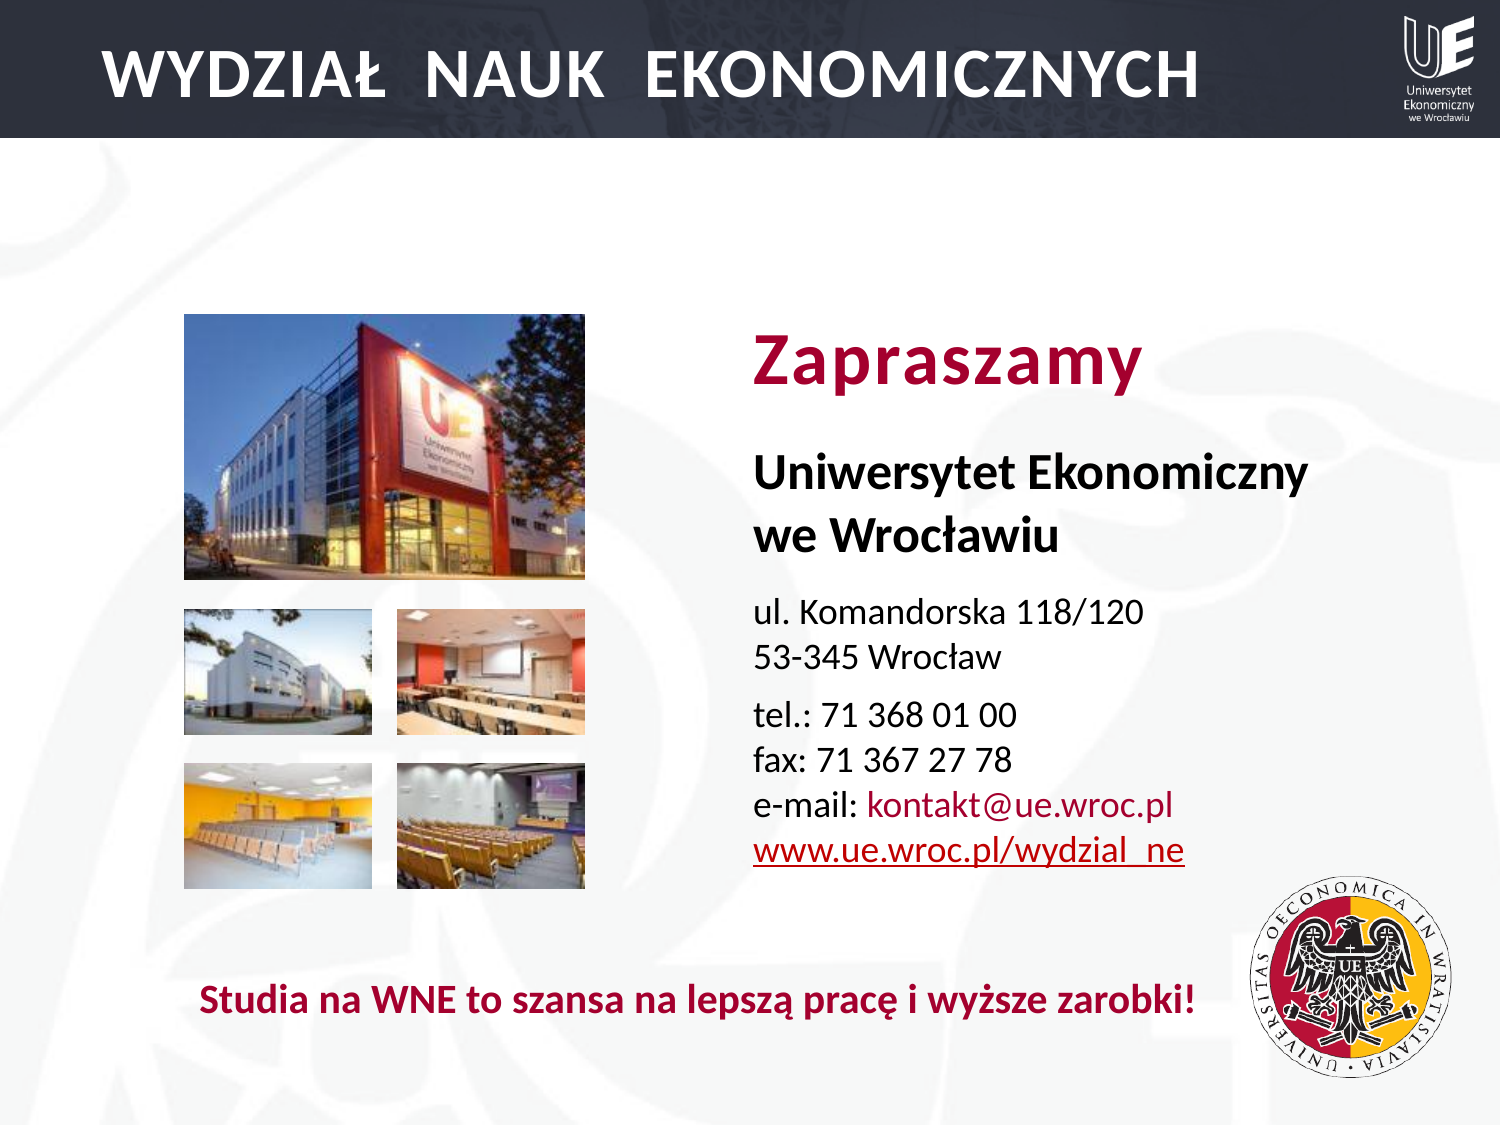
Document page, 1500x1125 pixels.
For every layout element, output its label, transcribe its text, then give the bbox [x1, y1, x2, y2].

text_box WYDZIAŁ NAUK EKONOMICZNYCH [0, 7, 1303, 130]
picture [1404, 16, 1474, 124]
text_box Studia na WNE to szansa na lepszą pracę i wyższe zarobki! [184, 964, 1213, 1029]
picture [0, 138, 1500, 1125]
text_box Zapraszamy Uniwersytet Ekonomiczny we Wrocławiu ul. Komandorska 118/120 53-345 Wrocław tel.: 71 368 01 00 fax: 71 367 27 78 e-mail: kontakt@ue.wroc.pl www.ue.wroc.pl/wydzial_ne [738, 302, 1341, 918]
